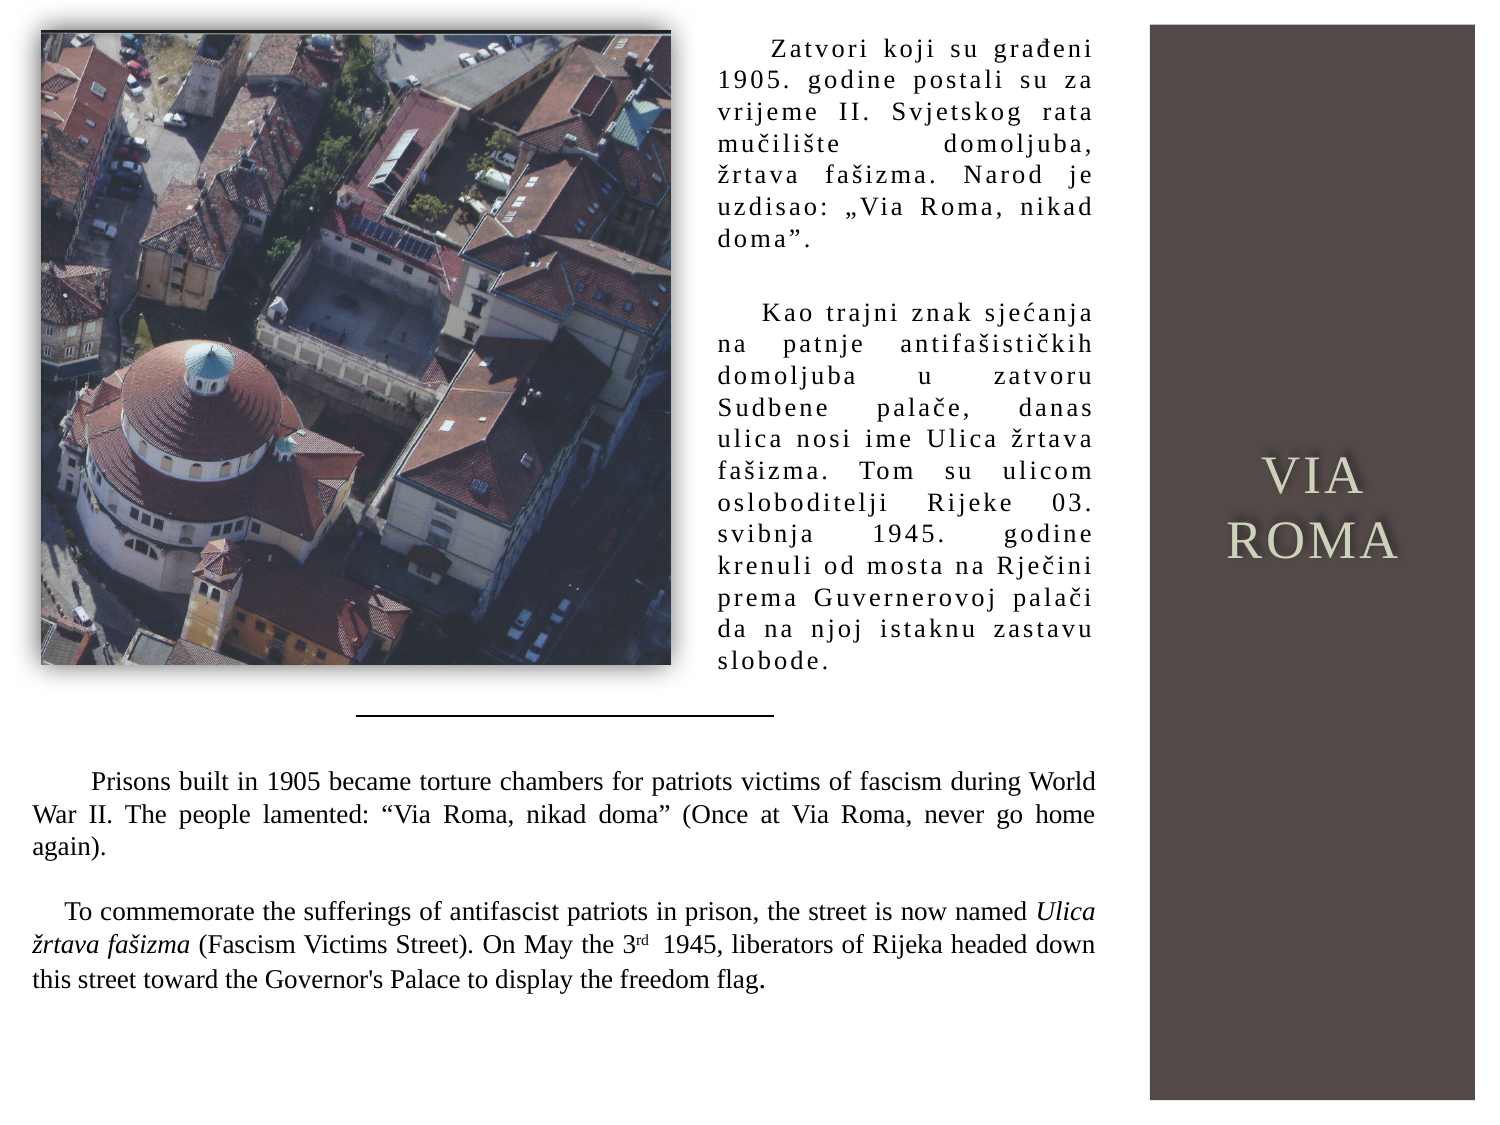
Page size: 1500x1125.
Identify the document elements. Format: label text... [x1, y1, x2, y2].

text_box Prisons built in 1905 became torture chambers for patriots victims of fascism during World War II. The people lamented: “Via Roma, nikad doma” (Once at Via Roma, never go home again). To commemorate the sufferings of antifascist patriots in prison, the street is now named Ulica žrtava fašizma (Fascism Victims Street). On May the 3rd 1945, liberators of Rijeka headed down this street toward the Governor's Palace to display the freedom flag. [17, 756, 1111, 1003]
title VIA ROMA [1175, 302, 1451, 578]
list Zatvori koji su građeni 1905. godine postali su za vrijeme II. Svjetskog rata mučilište domoljuba, žrtava fašizma. Narod je uzdisao: „Via Roma, nikad doma”. Kao trajni znak sjećanja na patnje antifašističkih domoljuba u zatvoru Sudbene palače, danas ulica nosi ime Ulica žrtava fašizma. Tom su ulicom osloboditelji Rijeke 03. svibnja 1945. godine krenuli od mosta na Rječini prema Guvernerovoj palači da na njoj istaknu zastavu slobode. [702, 30, 1111, 693]
picture [40, 30, 671, 665]
